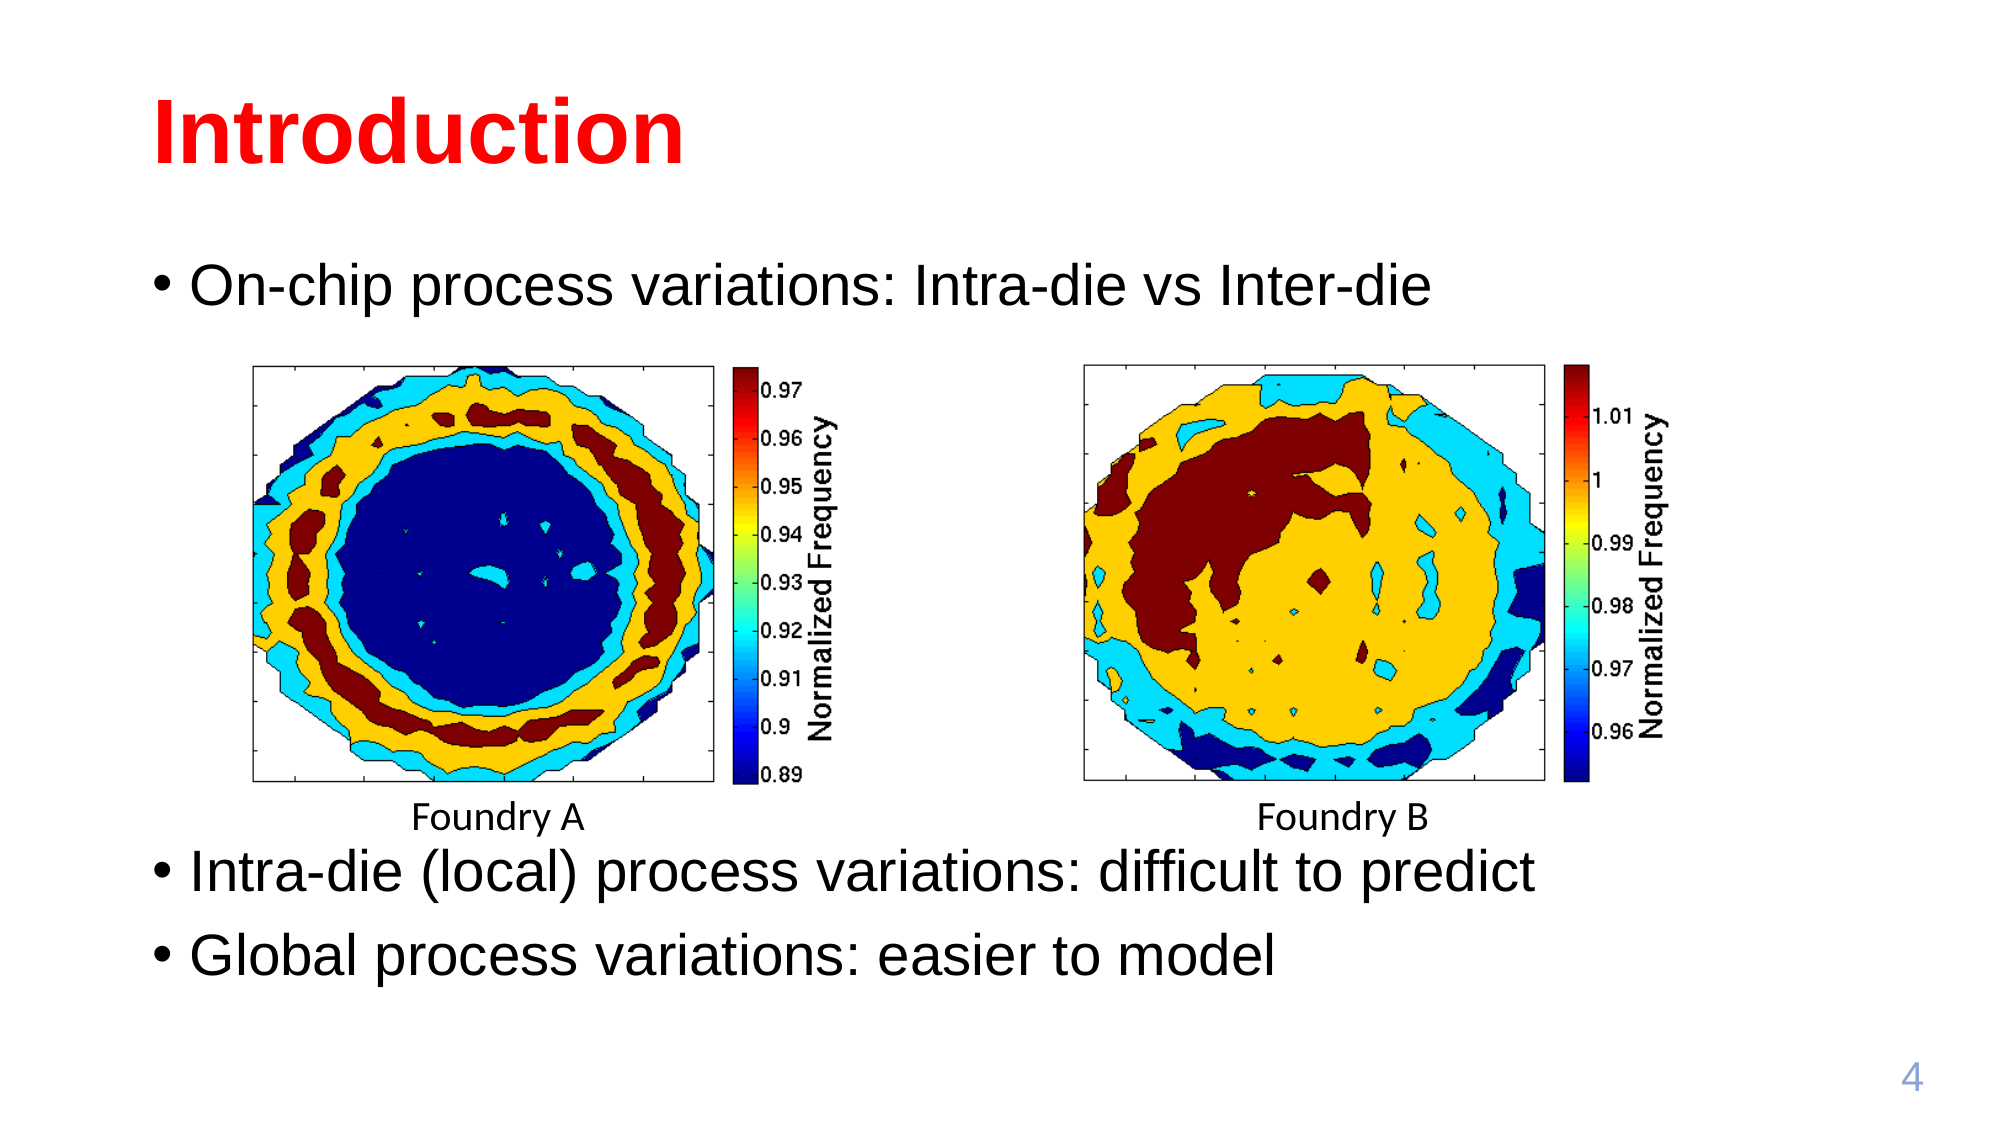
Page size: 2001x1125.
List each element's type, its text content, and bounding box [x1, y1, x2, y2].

text_box Foundry B [1242, 786, 1445, 846]
slide_number 4 [1489, 1045, 1940, 1105]
title Introduction [137, 25, 1863, 243]
picture [1080, 361, 1671, 786]
picture [249, 361, 840, 786]
list On-chip process variations: Intra-die vs Inter-die Intra-die (local) process variations: difficult to predict Global process variations: easier to model [137, 247, 1863, 961]
text_box Foundry A [396, 786, 601, 846]
